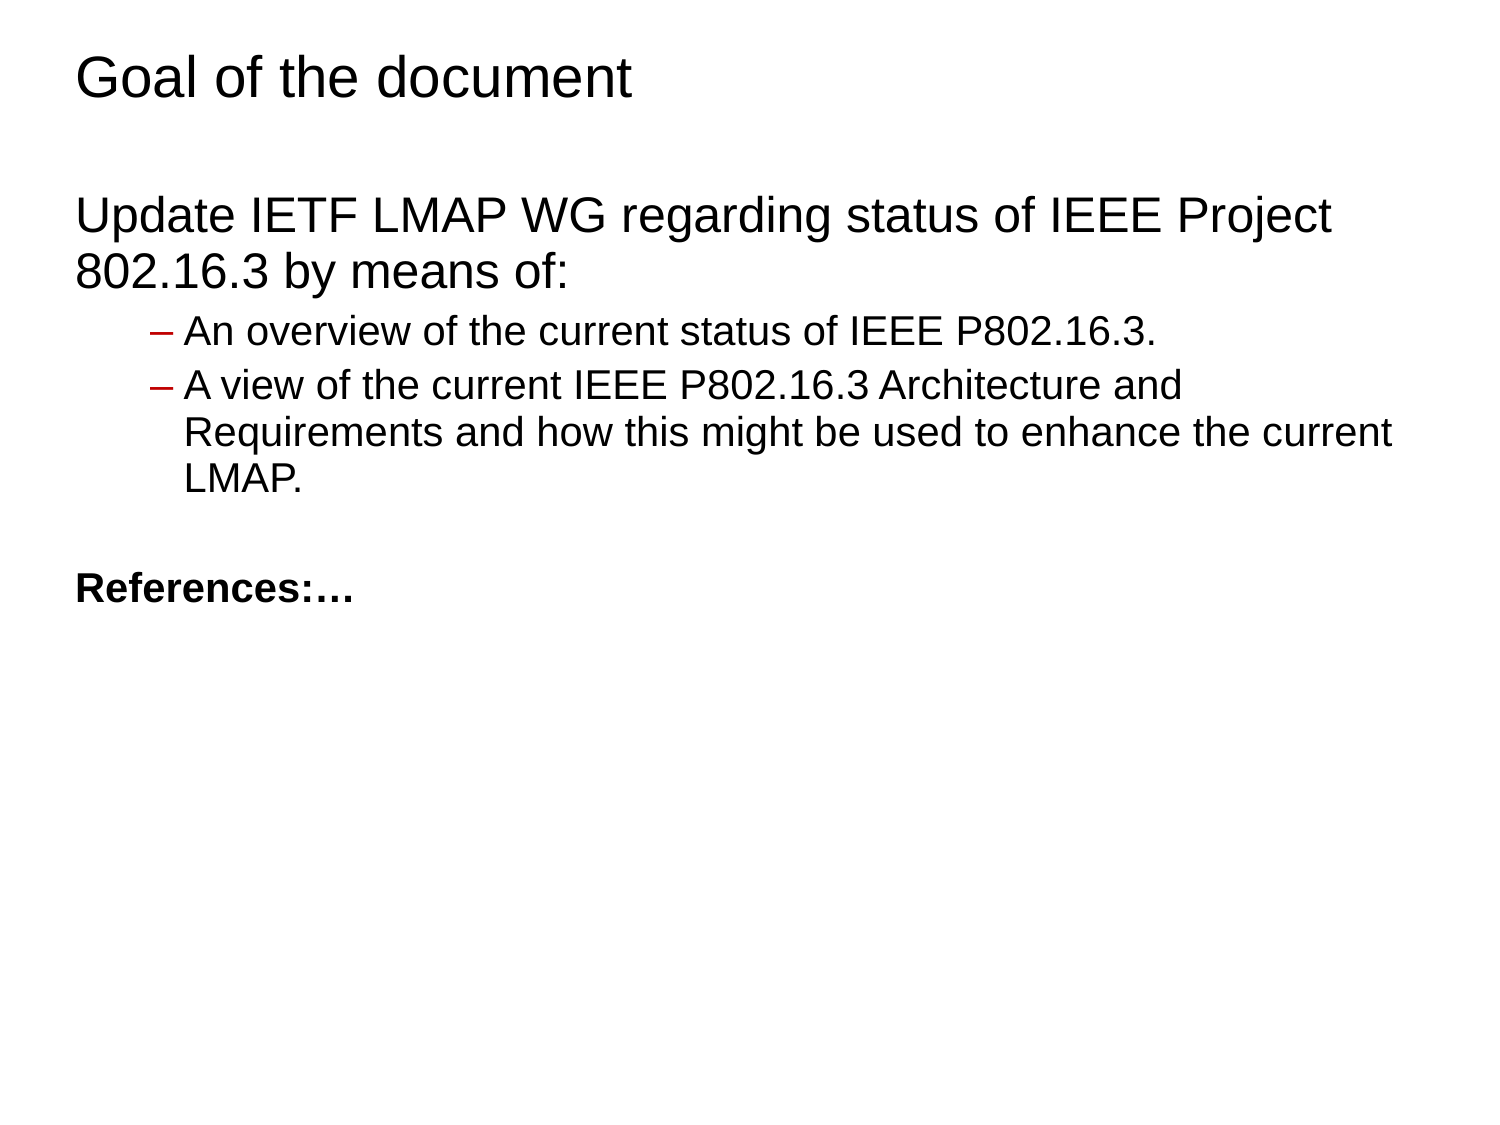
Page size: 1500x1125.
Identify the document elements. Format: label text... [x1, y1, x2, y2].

title Goal of the document [74, 44, 1426, 186]
list Update IETF LMAP WG regarding status of IEEE Project 802.16.3 by means of: An overview of the current status of IEEE P802.16.3. A view of the current IEEE P802.16.3 Architecture and Requirements and how this might be used to enhance the current LMAP. References:… [74, 186, 1426, 981]
